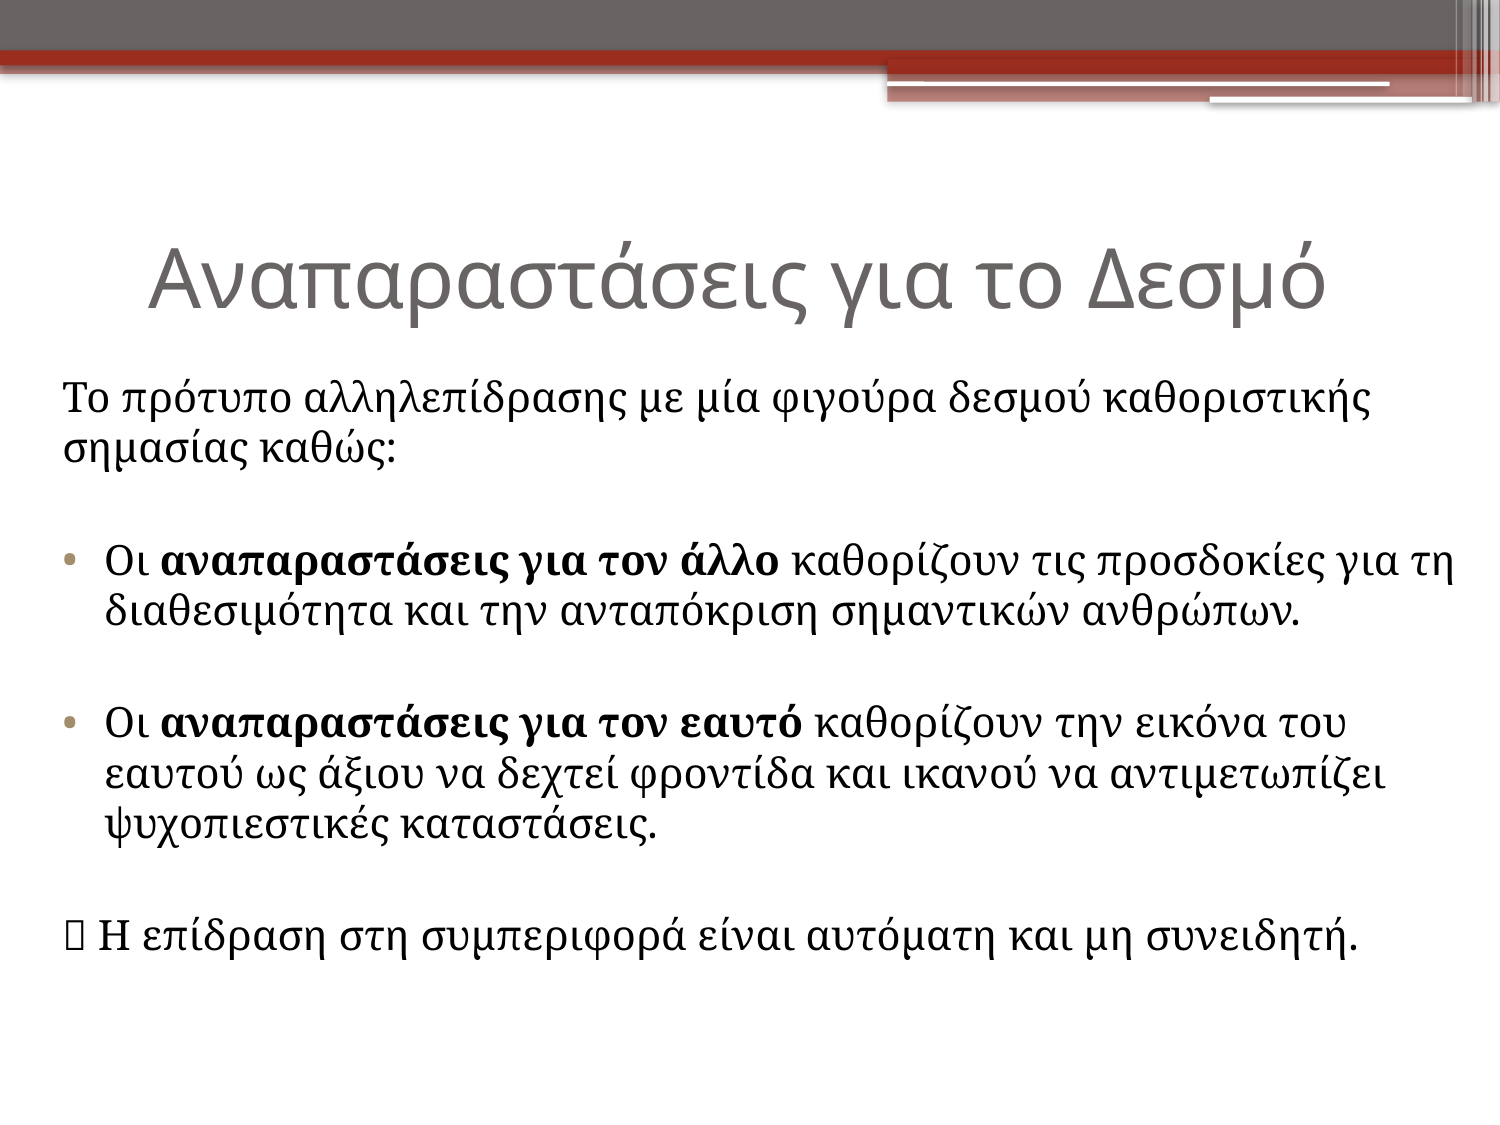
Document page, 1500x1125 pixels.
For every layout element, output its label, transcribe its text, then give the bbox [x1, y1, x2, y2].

list Το πρότυπο αλληλεπίδρασης με μία φιγούρα δεσμού καθοριστικής σημασίας καθώς: Οι αναπαραστάσεις για τον άλλο καθορίζουν τις προσδοκίες για τη διαθεσιμότητα και την ανταπόκριση σημαντικών ανθρώπων. Οι αναπαραστάσεις για τον εαυτό καθορίζουν την εικόνα του εαυτού ως άξιου να δεχτεί φροντίδα και ικανού να αντιμετωπίζει ψυχοπιεστικές καταστάσεις.  Η επίδραση στη συμπεριφορά είναι αυτόματη και μη συνειδητή. [29, 363, 1477, 1047]
title Αναπαραστάσεις για το Δεσμό [75, 187, 1425, 363]
